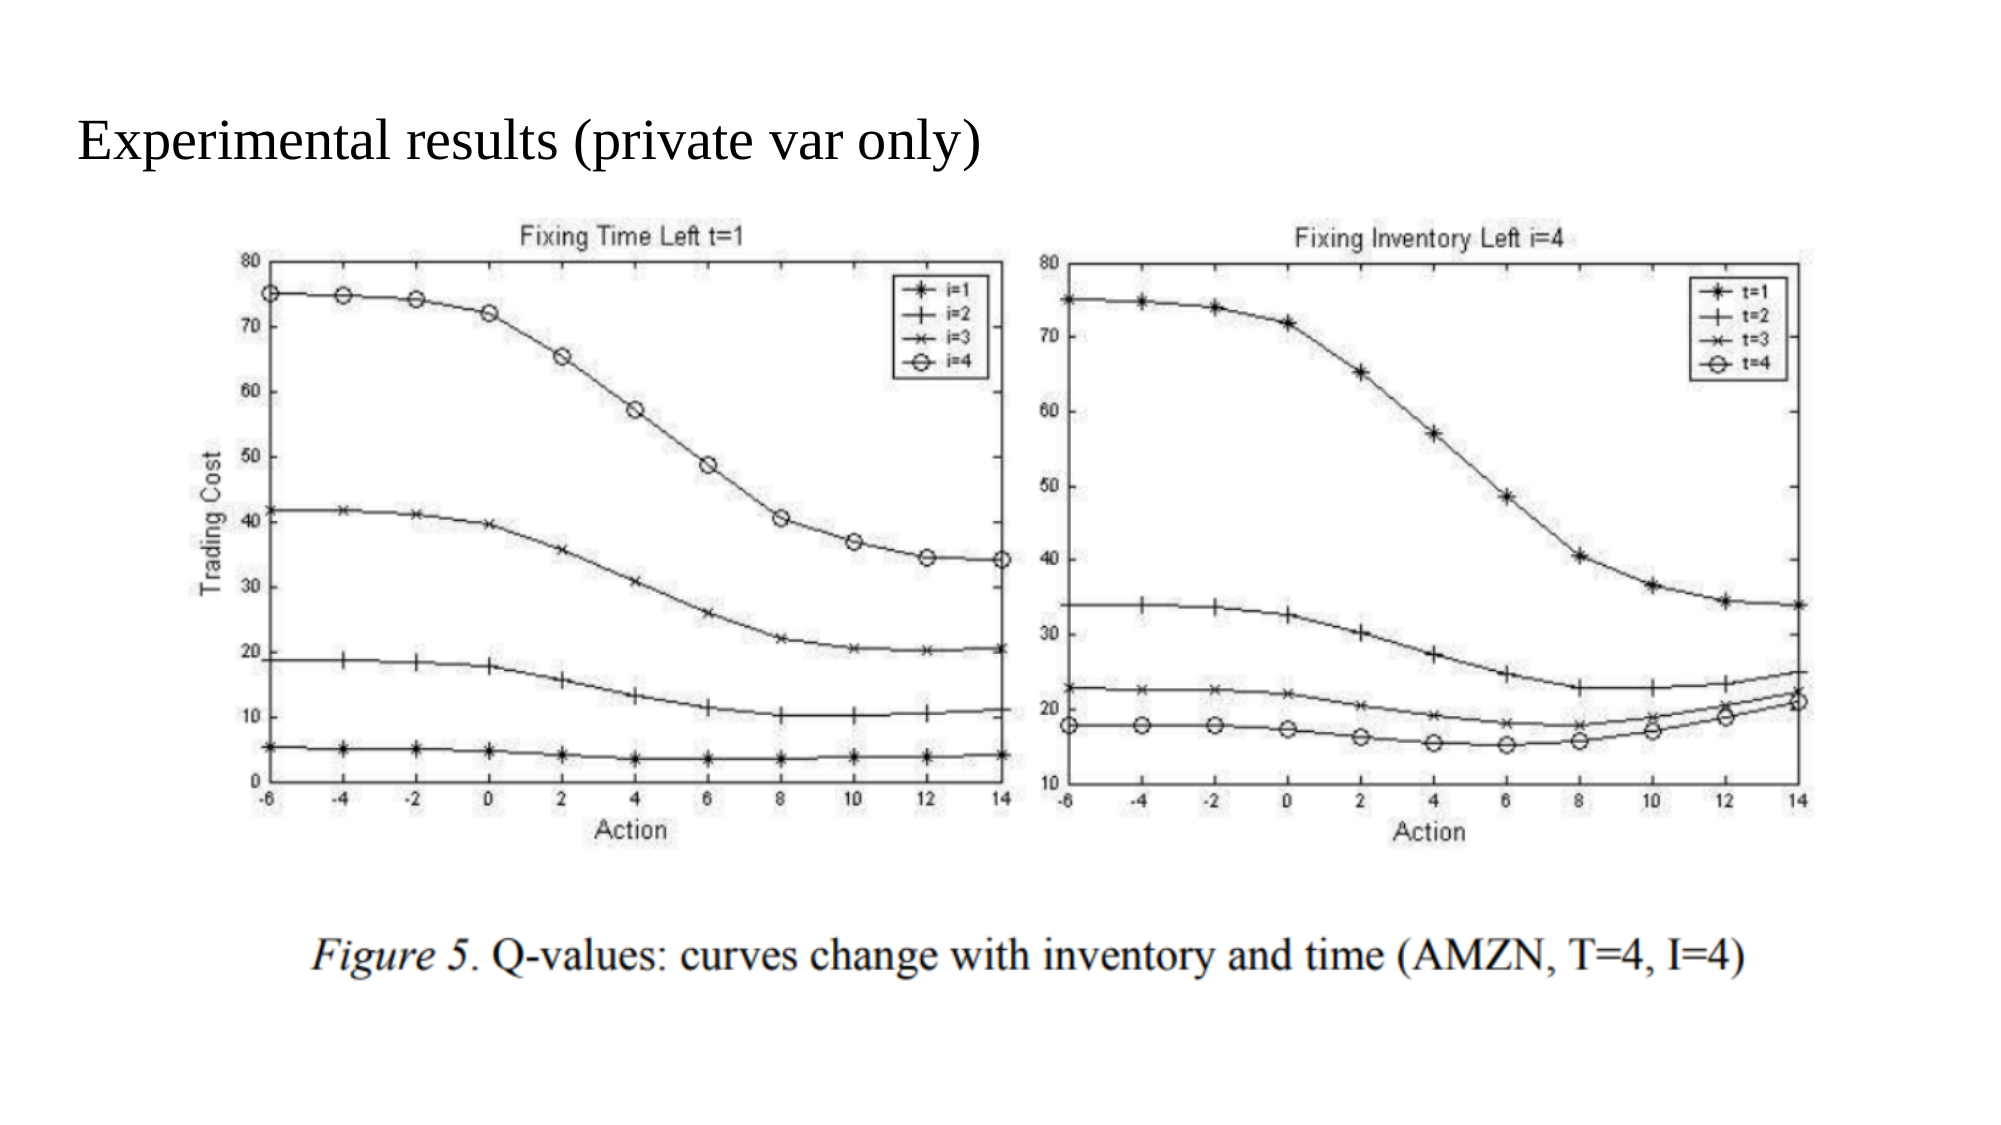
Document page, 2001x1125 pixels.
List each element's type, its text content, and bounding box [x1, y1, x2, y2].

picture [150, 217, 1826, 1002]
text_box Experimental results (private var only) [63, 93, 997, 179]
